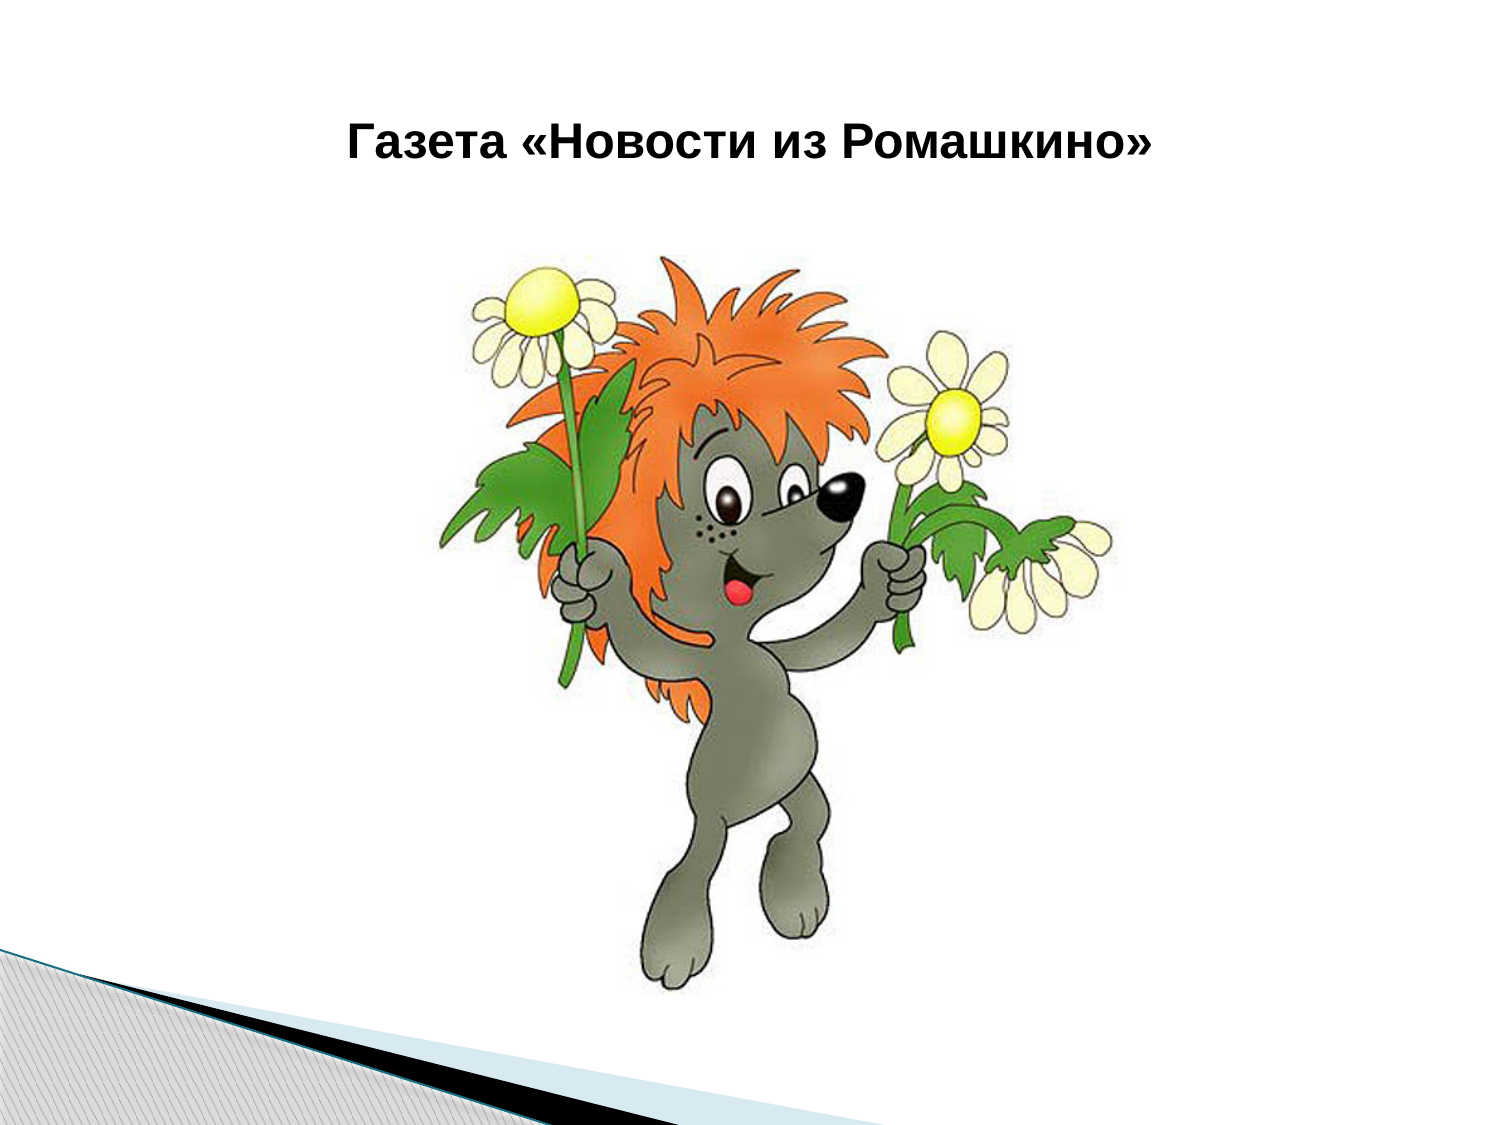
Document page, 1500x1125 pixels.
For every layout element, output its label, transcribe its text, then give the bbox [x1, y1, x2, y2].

picture [418, 255, 1125, 996]
title Газета «Новости из Ромашкино» [75, 45, 1425, 233]
